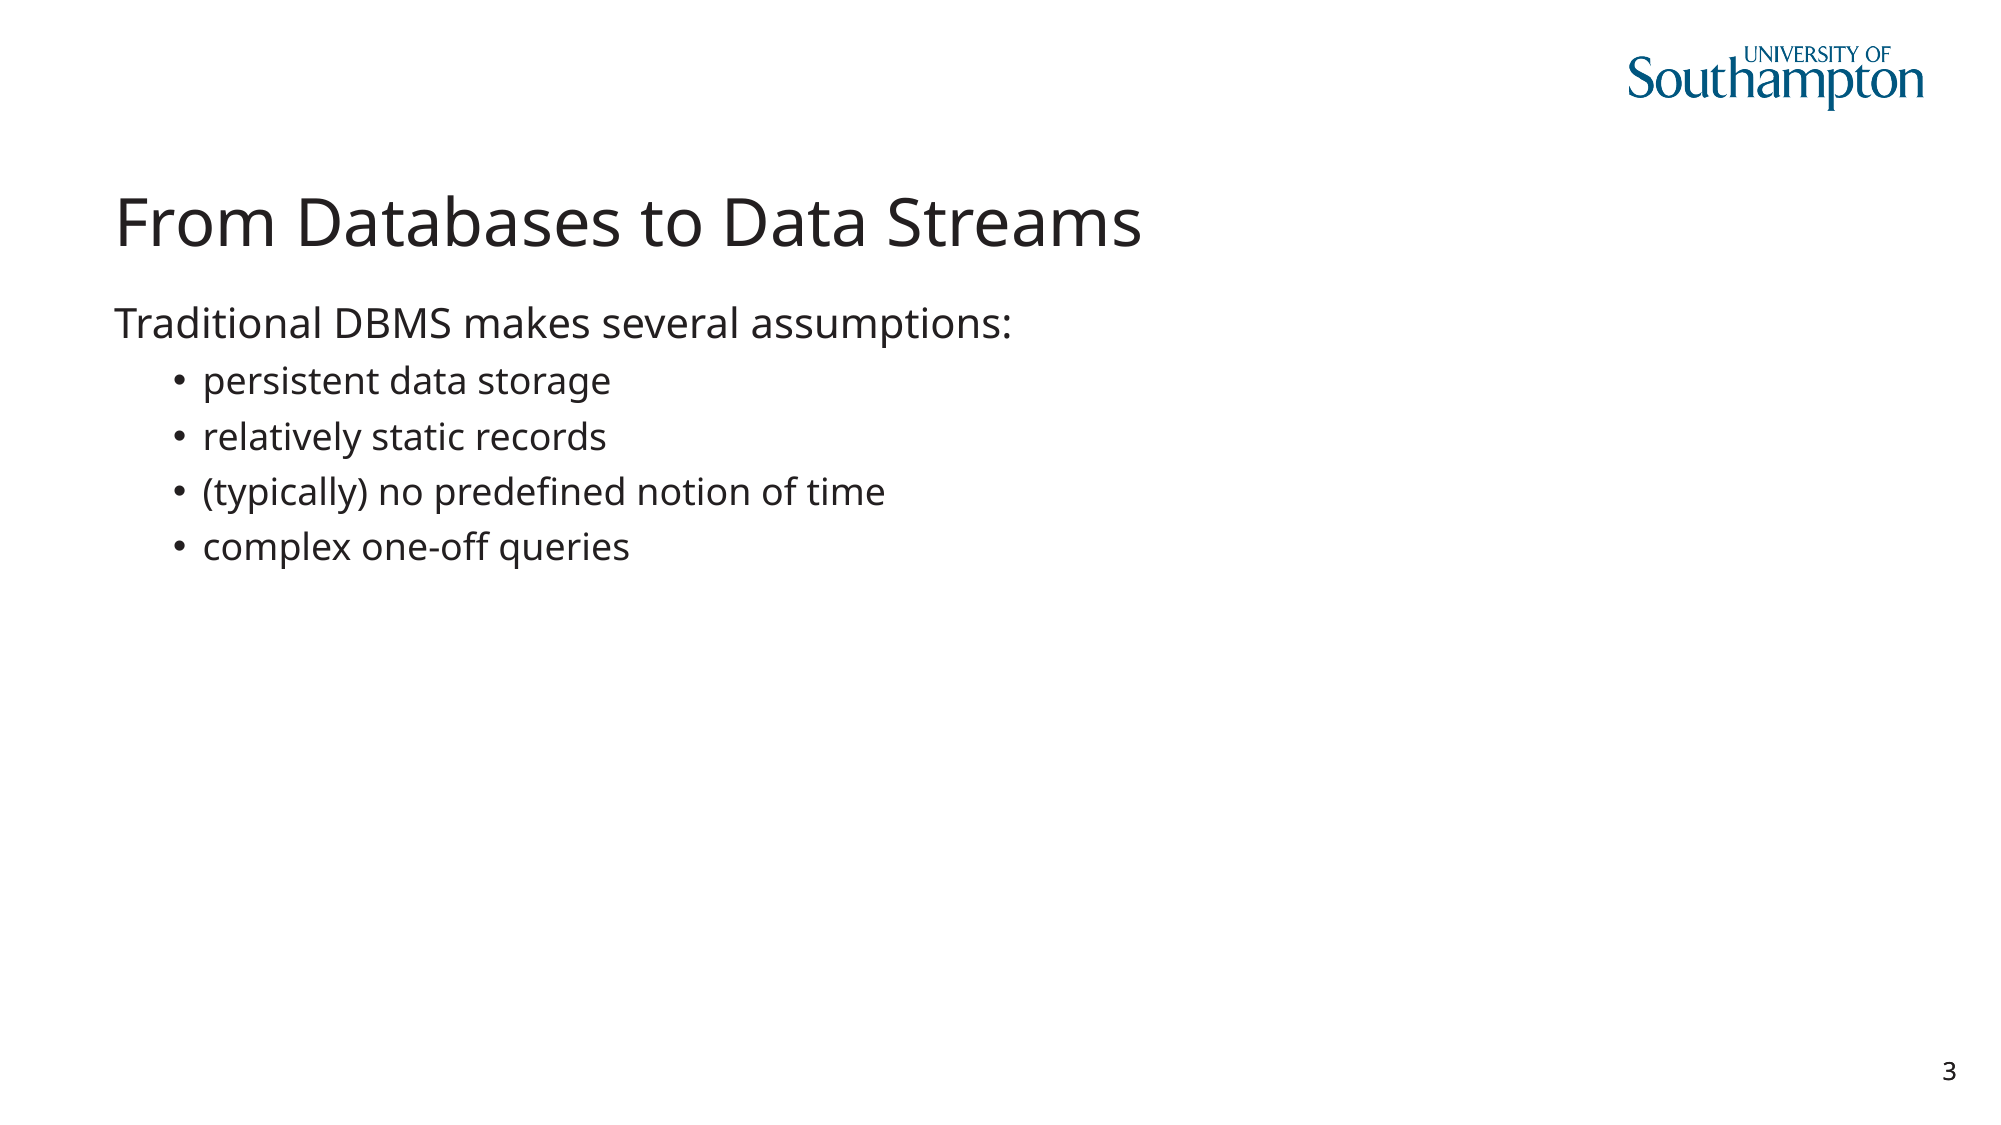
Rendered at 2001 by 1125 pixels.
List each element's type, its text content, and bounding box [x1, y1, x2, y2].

list Traditional DBMS makes several assumptions: persistent data storage relatively static records (typically) no predefined notion of time complex one-off queries [102, 290, 1898, 1024]
picture [1629, 46, 1924, 111]
picture [1869, 48, 1877, 60]
picture [1629, 71, 1648, 95]
slide_number 3 [1897, 1046, 1969, 1094]
title From Databases to Data Streams [102, 113, 1898, 268]
